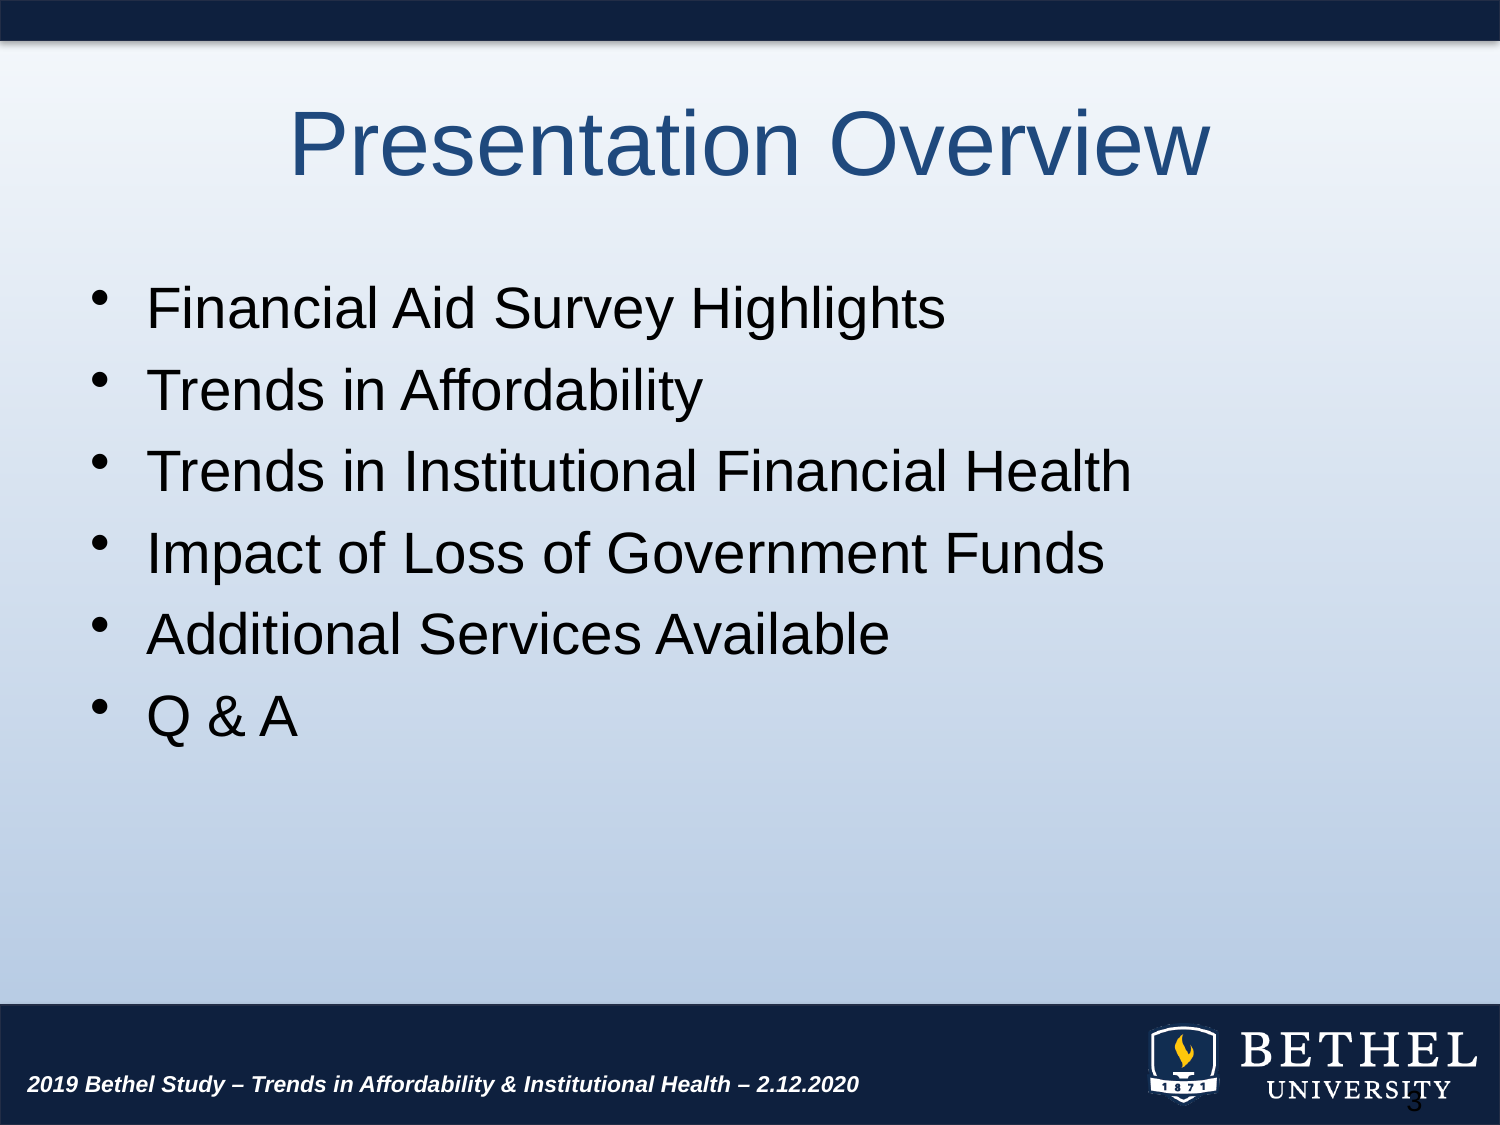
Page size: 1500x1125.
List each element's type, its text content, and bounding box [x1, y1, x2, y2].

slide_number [12, 1062, 1113, 1104]
list Financial Aid Survey Highlights Trends in Affordability Trends in Institutional Financial Health Impact of Loss of Government Funds Additional Services Available Q & A [74, 262, 1426, 1006]
title Presentation Overview [74, 44, 1426, 233]
picture [1147, 1023, 1477, 1106]
slide_number 3 [1212, 1074, 1438, 1125]
